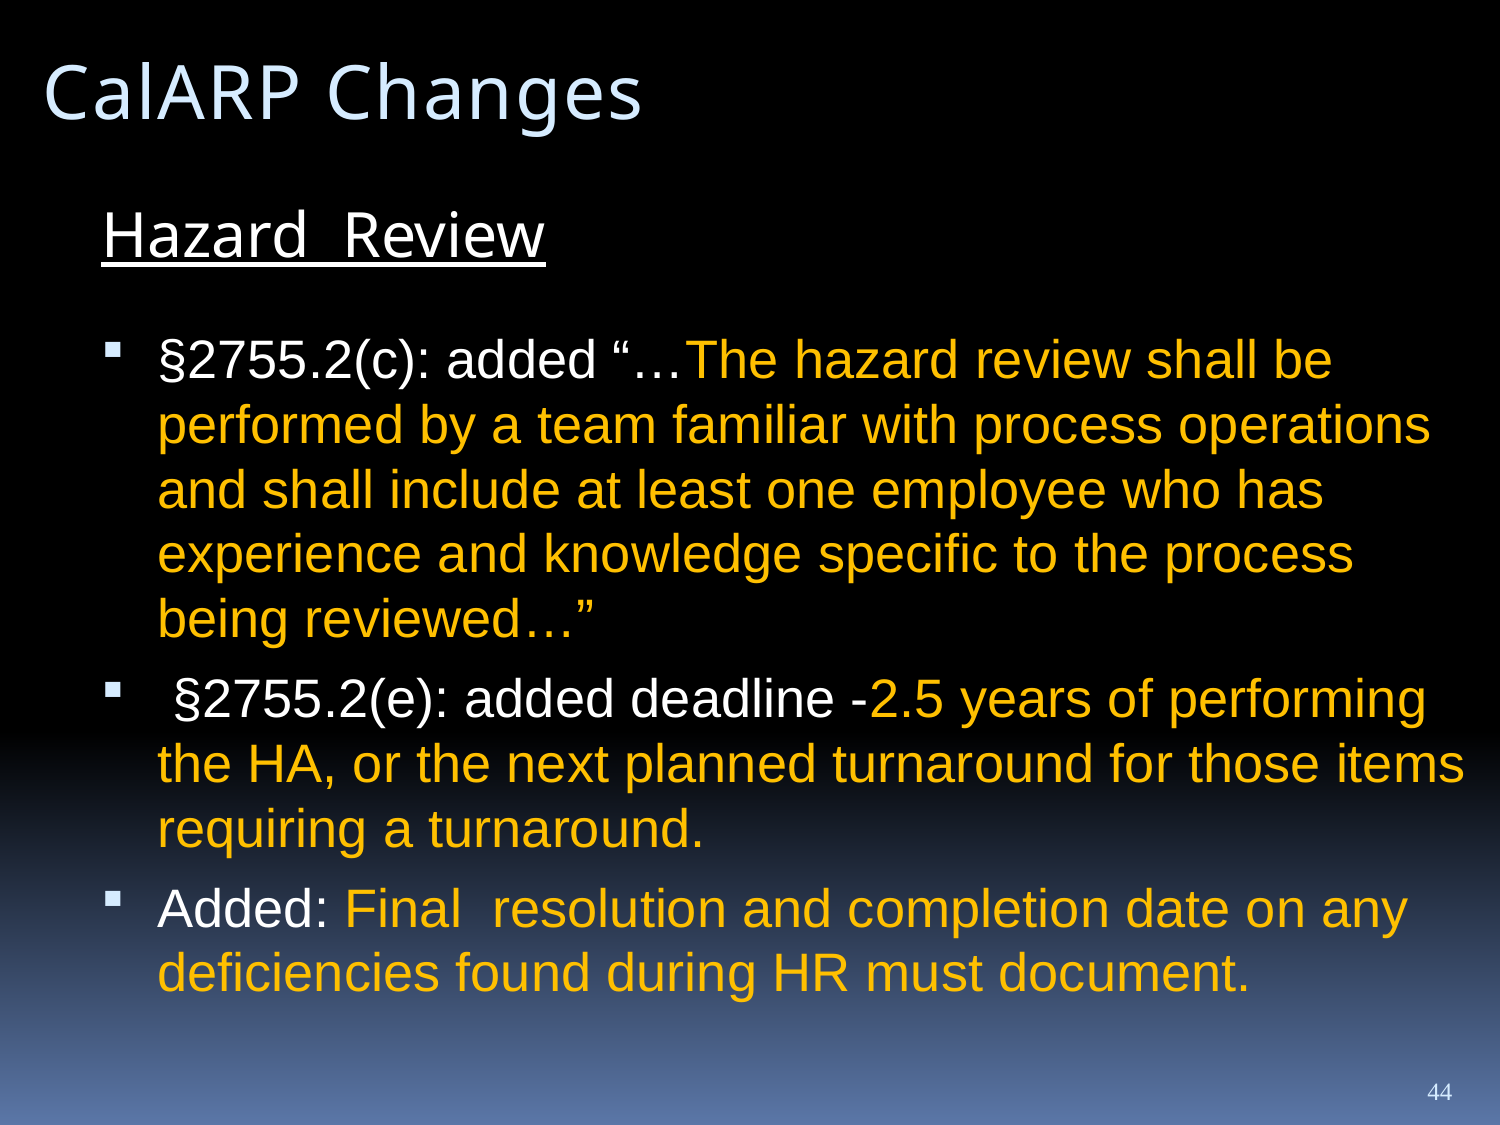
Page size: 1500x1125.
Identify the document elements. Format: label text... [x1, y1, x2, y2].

text_box CalARP Changes [6, 37, 1500, 163]
list Hazard Review §2755.2(c): added “…The hazard review shall be performed by a team familiar with process operations and shall include at least one employee who has experience and knowledge specific to the process being reviewed…” §2755.2(e): added deadline -2.5 years of performing the HA, or the next planned turnaround for those items requiring a turnaround. Added: Final resolution and completion date on any deficiencies found during HR must document. [75, 187, 1488, 1125]
